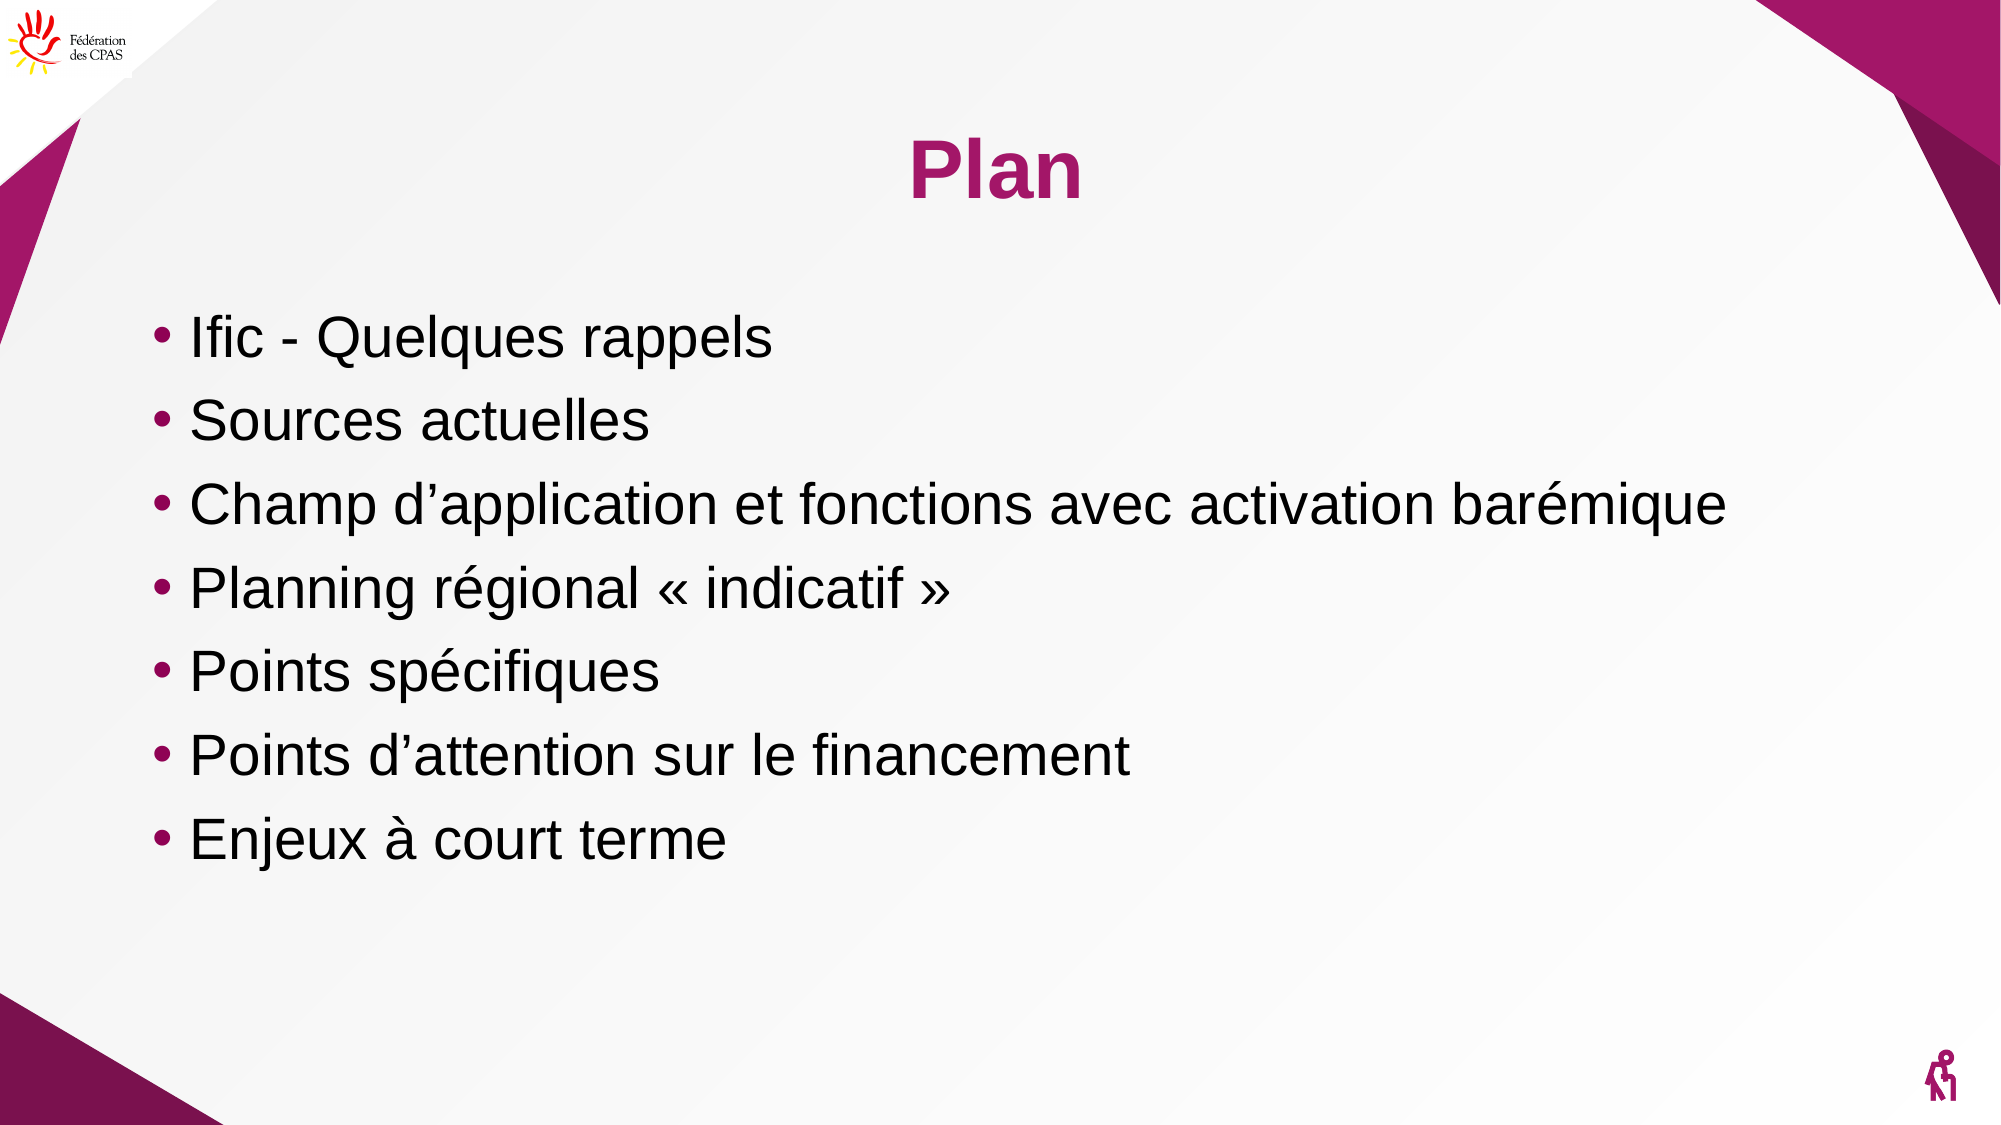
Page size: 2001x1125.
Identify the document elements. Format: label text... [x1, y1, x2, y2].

picture [1878, 1013, 2001, 1125]
title Plan [151, 63, 1842, 281]
list Ific - Quelques rappels Sources actuelles Champ d’application et fonctions avec activation barémique Planning régional « indicatif » Points spécifiques Points d’attention sur le financement Enjeux à court terme [137, 299, 1863, 1014]
picture [6, 8, 132, 78]
